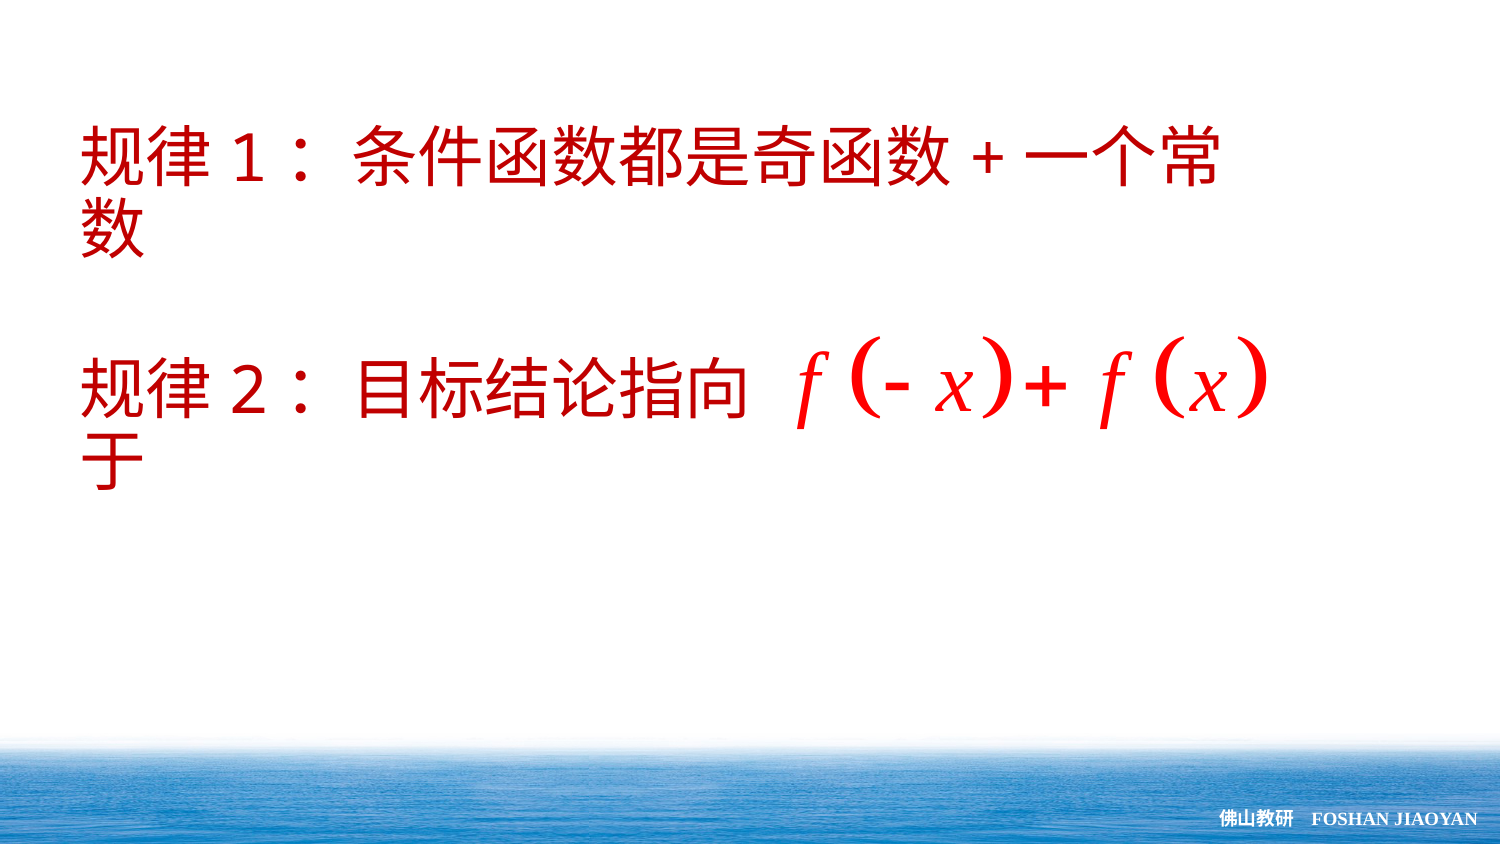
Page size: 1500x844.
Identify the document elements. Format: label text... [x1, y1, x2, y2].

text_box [767, 319, 1278, 461]
text_box 规律1：条件函数都是奇函数+一个常数 [64, 116, 1253, 230]
text_box 规律2：目标结论指向于 [64, 348, 767, 461]
picture [0, 733, 1500, 844]
